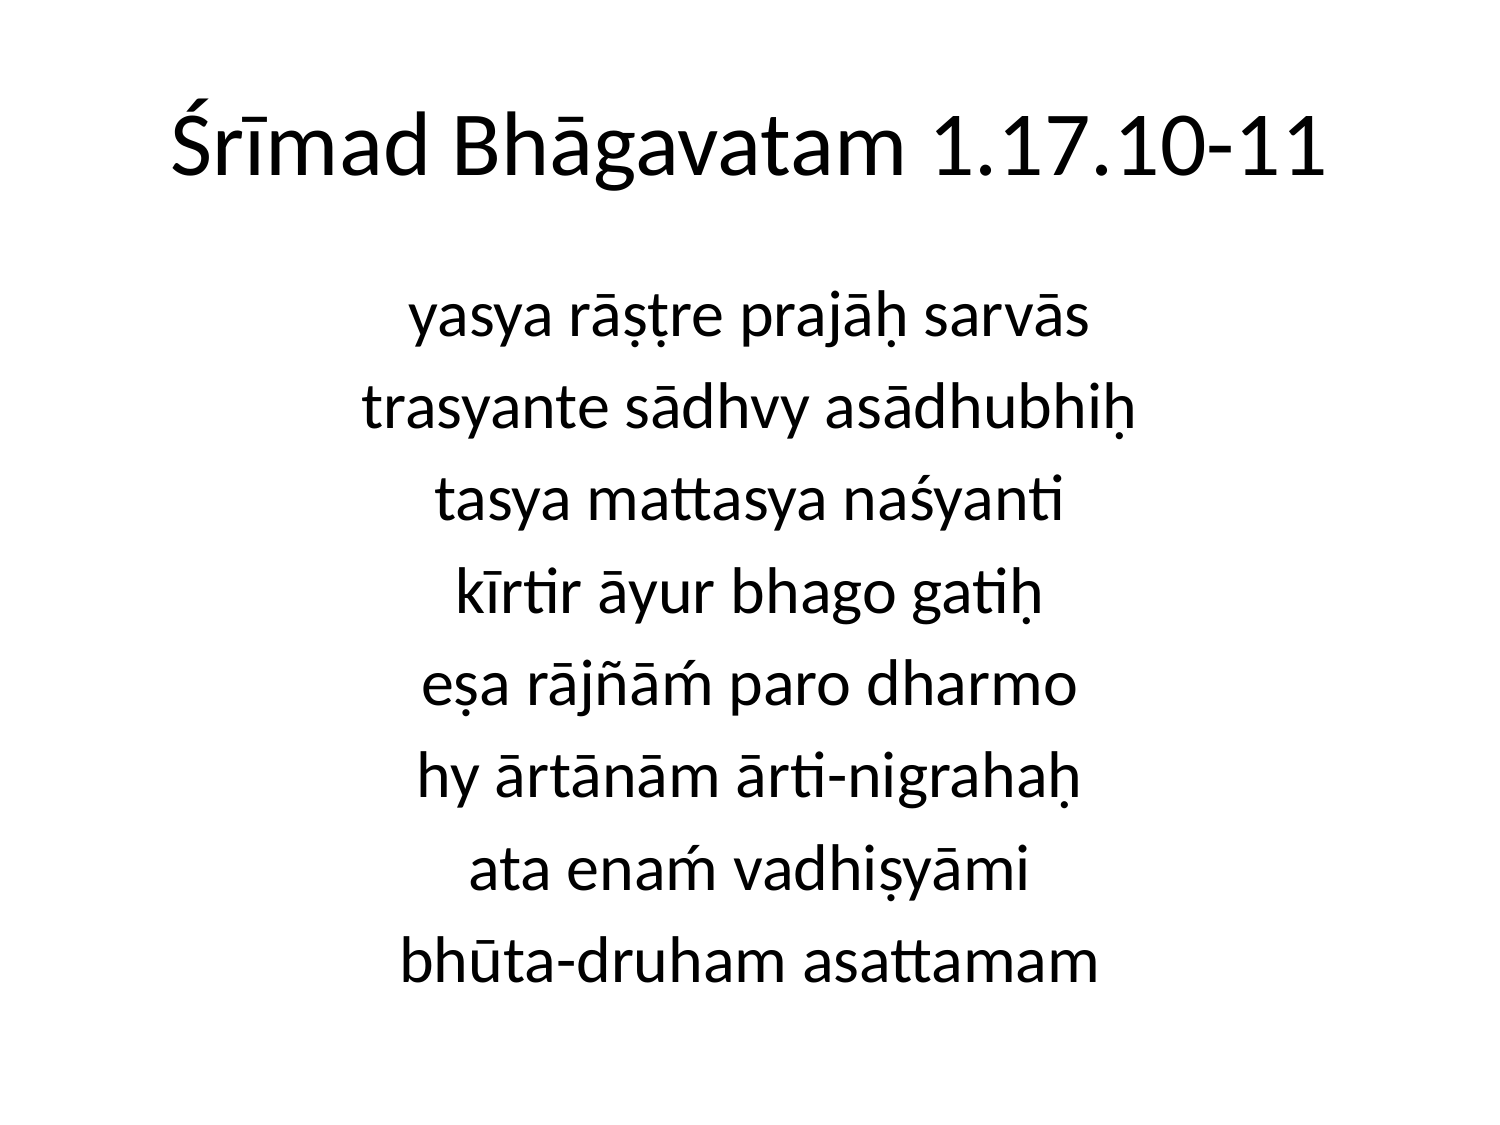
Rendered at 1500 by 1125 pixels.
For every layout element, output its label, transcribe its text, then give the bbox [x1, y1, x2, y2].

list yasya rāṣṭre prajāḥ sarvās trasyante sādhvy asādhubhiḥ tasya mattasya naśyanti kīrtir āyur bhago gatiḥ eṣa rājñāḿ paro dharmo hy ārtānām ārti-nigrahaḥ ata enaḿ vadhiṣyāmi bhūta-druham asattamam [75, 262, 1425, 1005]
title Śrīmad Bhāgavatam 1.17.10-11 [75, 45, 1425, 233]
